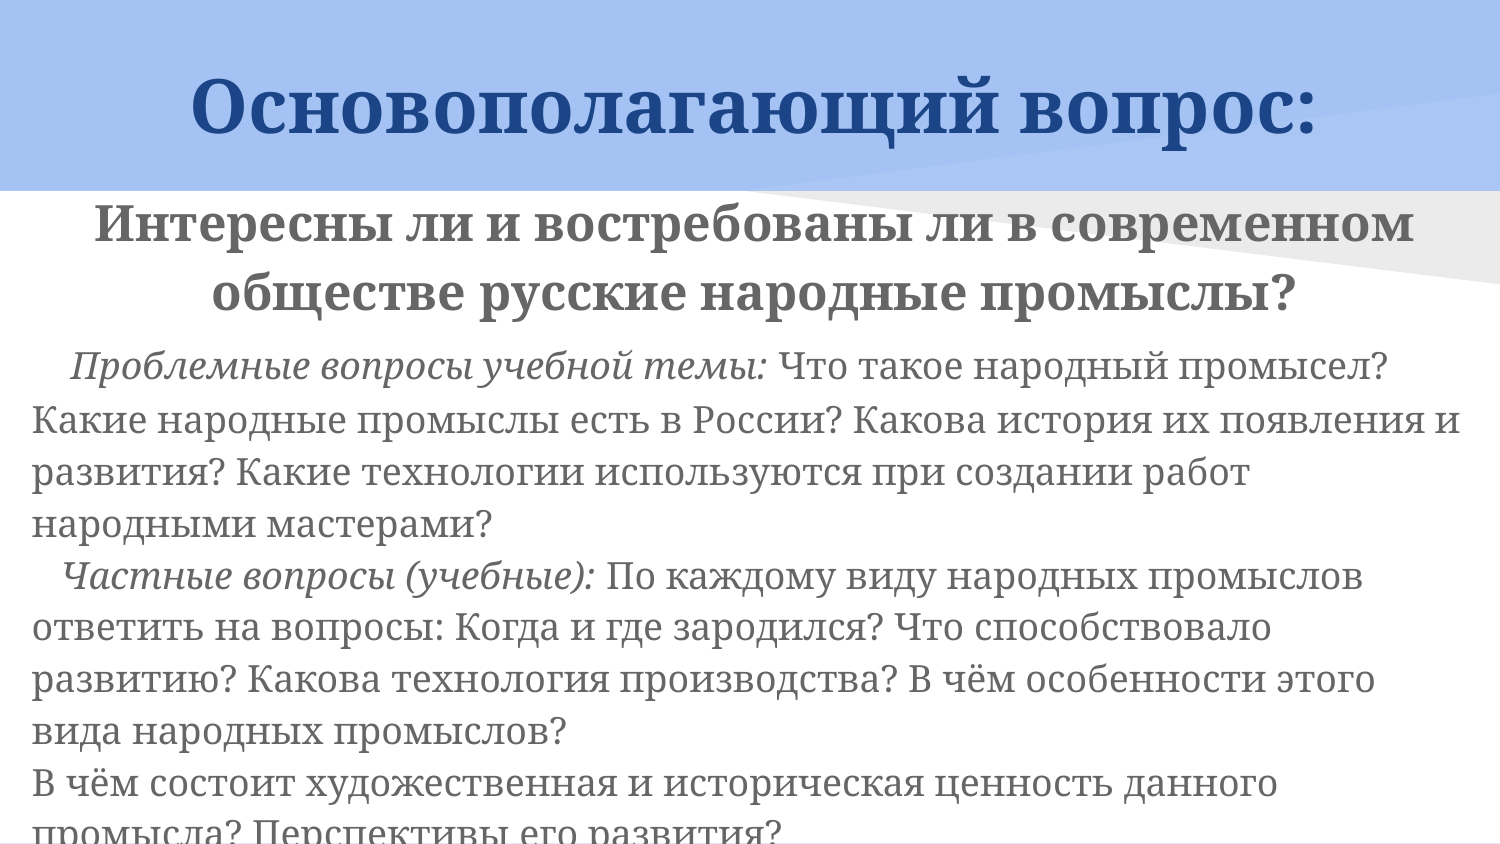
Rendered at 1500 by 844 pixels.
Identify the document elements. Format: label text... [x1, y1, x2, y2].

text_box Интересны ли и востребованы ли в современном обществе русские народные промыслы? Проблемные вопросы учебной темы: Что такое народный промысел? Какие народные промыслы есть в России? Какова история их появления и развития? Какие технологии используются при создании работ народными мастерами? Частные вопросы (учебные): По каждому виду народных промыслов ответить на вопросы: Когда и где зародился? Что способствовало развитию? Какова технология производства? В чём особенности этого вида народных промыслов? В чём состоит художественная и историческая ценность данного промысла? Перспективы его развития? [16, 194, 1493, 844]
title Основополагающий вопрос: [16, 13, 1493, 194]
